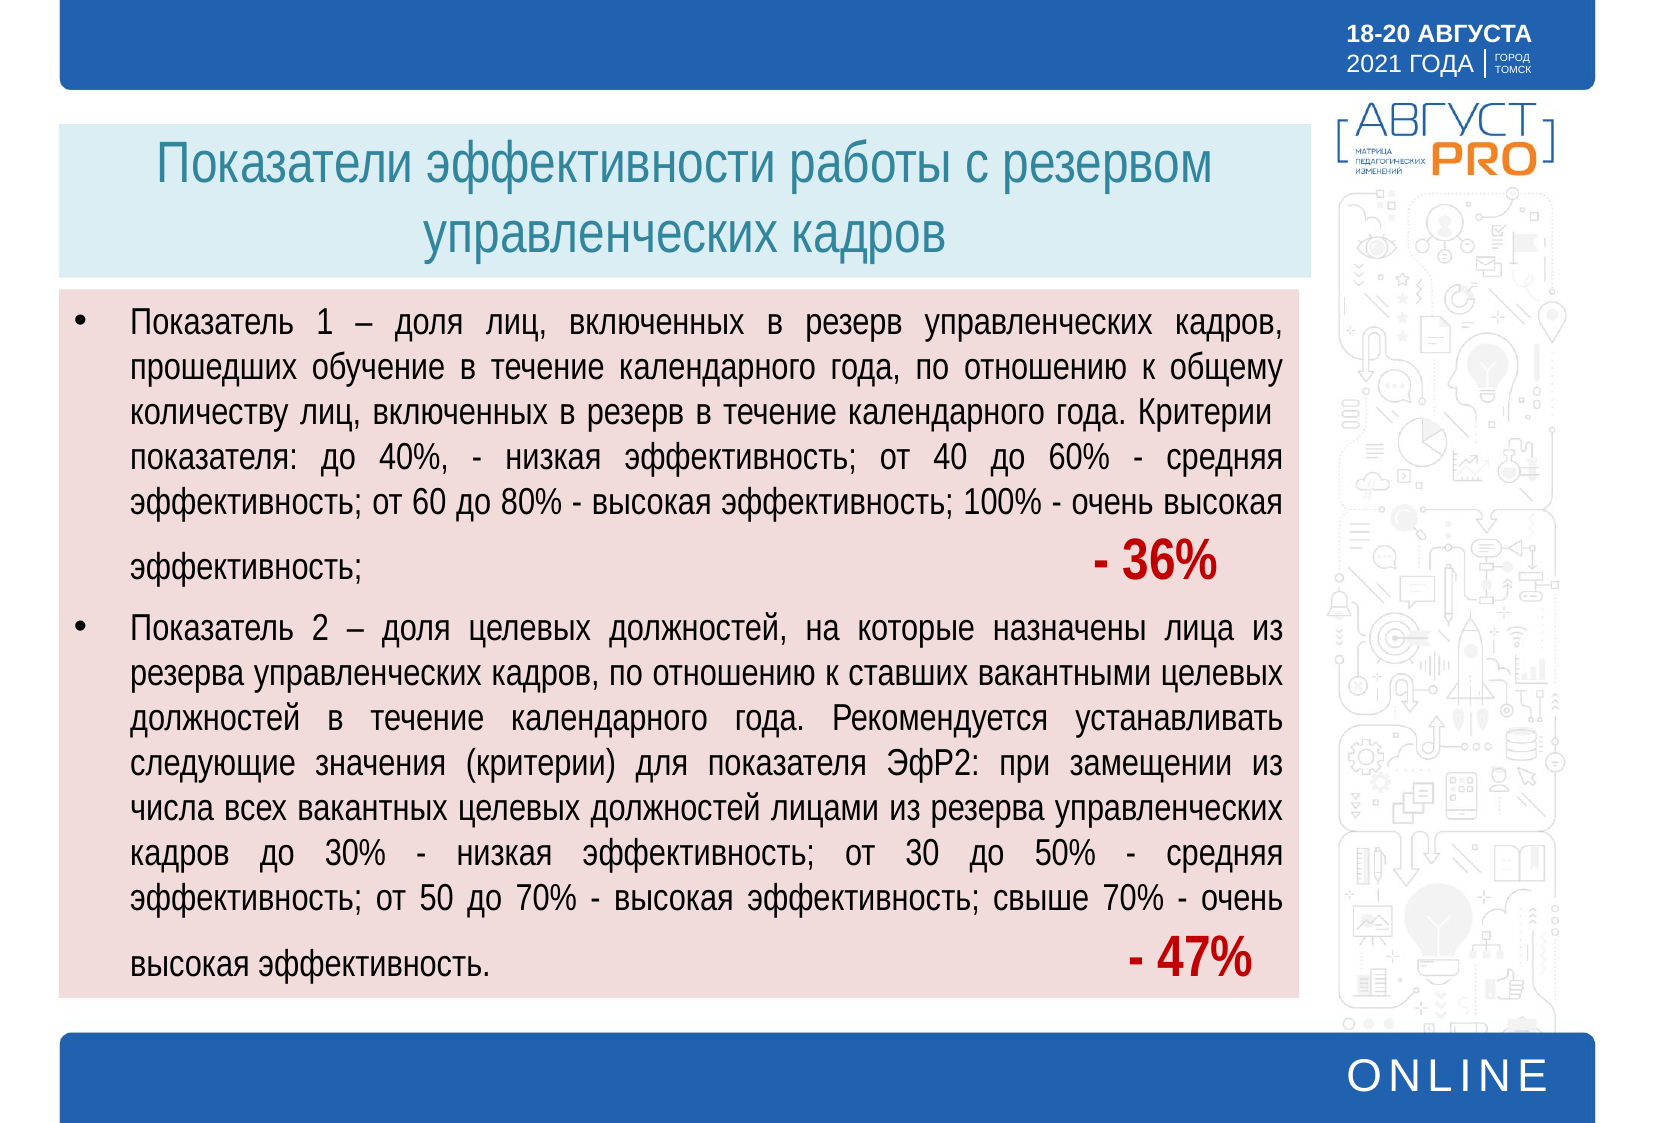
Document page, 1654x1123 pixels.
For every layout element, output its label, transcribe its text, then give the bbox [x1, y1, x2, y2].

picture [0, 0, 1654, 1123]
title Показатели эффективности работы с резервом управленческих кадров [58, 124, 1312, 278]
list Показатель 1 – доля лиц, включенных в резерв управленческих кадров, прошедших обучение в течение календарного года, по отношению к общему количеству лиц, включенных в резерв в течение календарного года. Критерии показателя: до 40%, - низкая эффективность; от 40 до 60% - средняя эффективность; от 60 до 80% - высокая эффективность; 100% - очень высокая эффективность; - 36% Показатель 2 – доля целевых должностей, на которые назначены лица из резерва управленческих кадров, по отношению к ставших вакантными целевых должностей в течение календарного года. Рекомендуется устанавливать следующие значения (критерии) для показателя ЭфР2: при замещении из числа всех вакантных целевых должностей лицами из резерва управленческих кадров до 30% - низкая эффективность; от 30 до 50% - средняя эффективность; от 50 до 70% - высокая эффективность; свыше 70% - очень высокая эффективность. - 47% [58, 289, 1300, 999]
